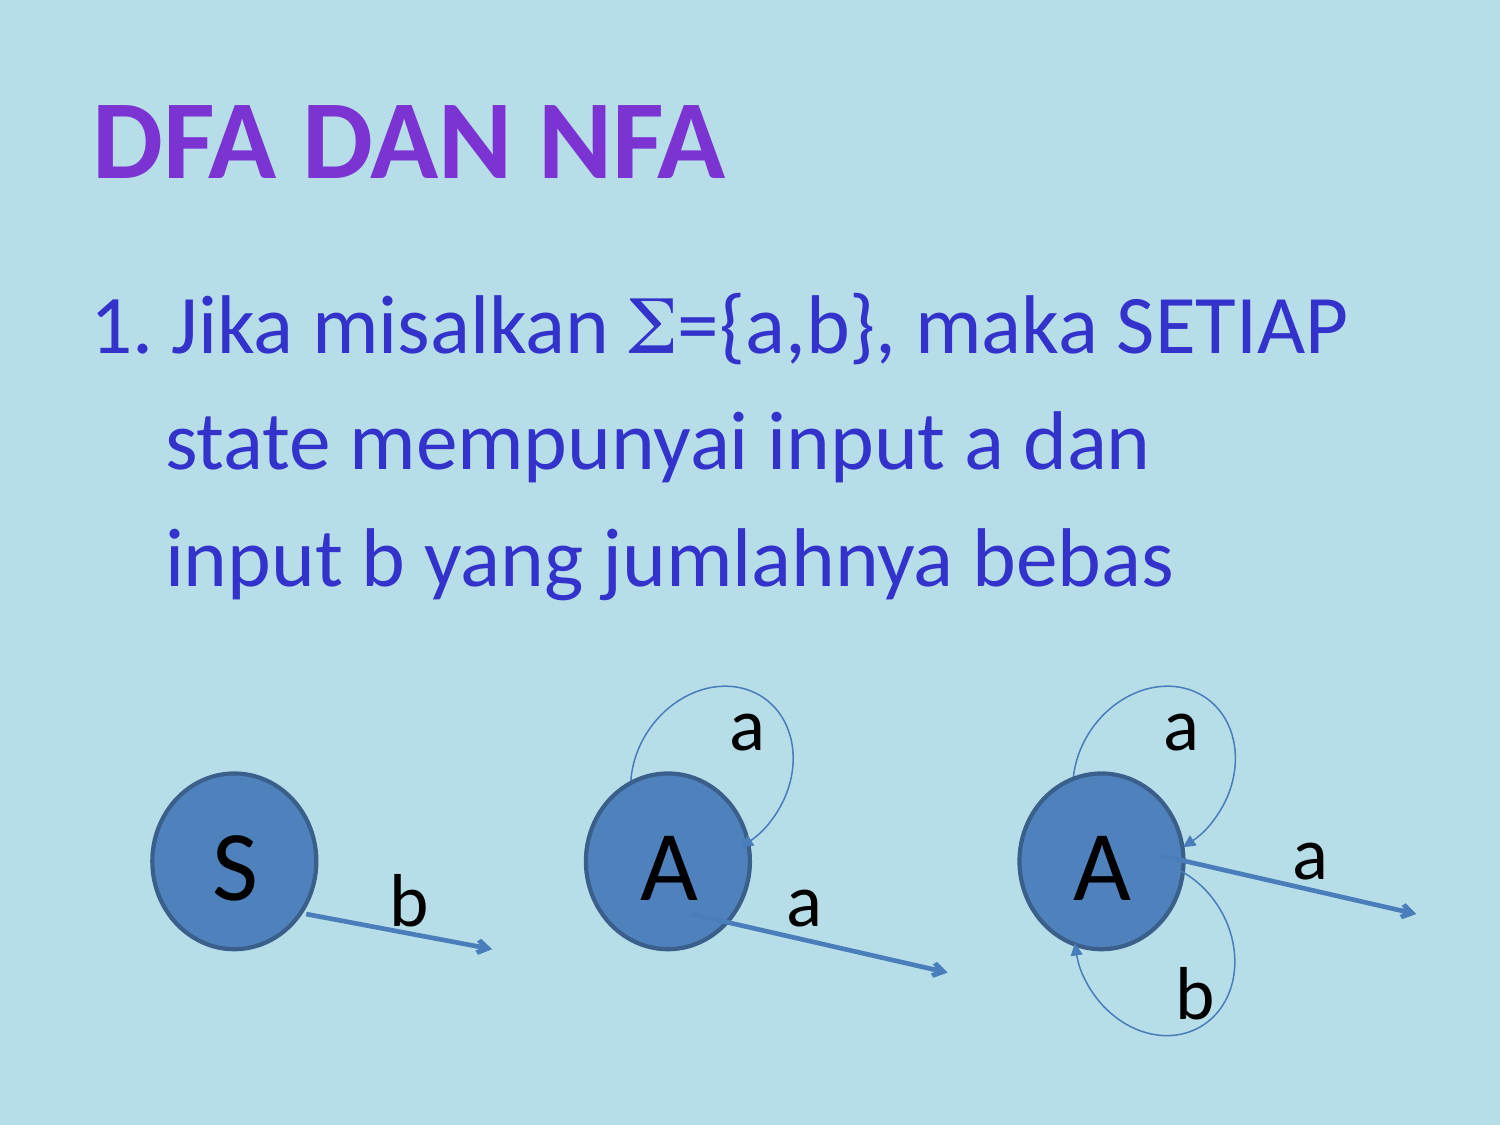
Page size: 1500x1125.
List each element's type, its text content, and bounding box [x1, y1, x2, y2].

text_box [1159, 855, 1417, 915]
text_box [1019, 773, 1184, 950]
text_box [1073, 687, 1148, 771]
text_box a [771, 843, 854, 912]
text_box [1186, 729, 1237, 847]
text_box a [714, 667, 797, 773]
text_box [1189, 923, 1233, 936]
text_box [152, 773, 317, 950]
list 1. Jika misalkan ={a,b}, maka SETIAP state mempunyai input a dan input b yang jumlahnya bebas [75, 262, 1425, 1067]
text_box a [1277, 796, 1360, 853]
text_box DFA dan nfa [77, 58, 742, 209]
text_box b [1160, 936, 1243, 1042]
text_box b [375, 843, 457, 912]
text_box [631, 685, 794, 840]
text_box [585, 773, 751, 950]
text_box [1076, 958, 1160, 1037]
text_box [691, 913, 948, 973]
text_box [305, 913, 493, 950]
text_box a [1148, 667, 1231, 773]
